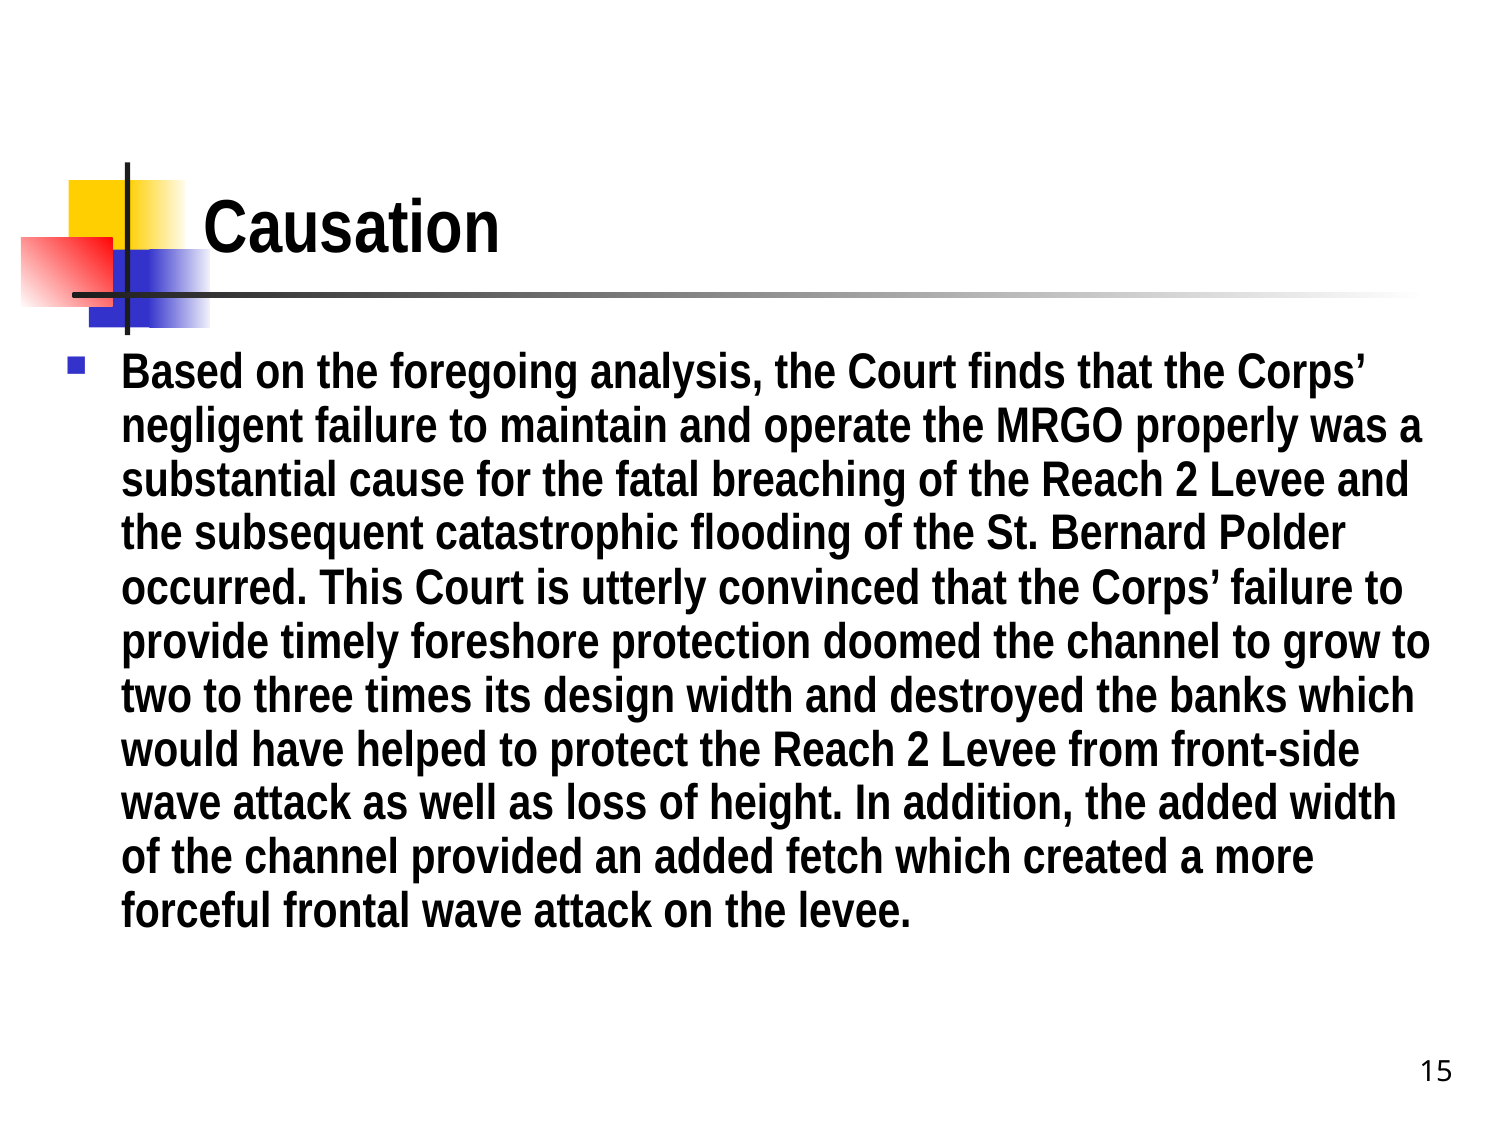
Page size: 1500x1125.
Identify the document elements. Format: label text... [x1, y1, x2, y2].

list Based on the foregoing analysis, the Court finds that the Corps’ negligent failure to maintain and operate the MRGO properly was a substantial cause for the fatal breaching of the Reach 2 Levee and the subsequent catastrophic flooding of the St. Bernard Polder occurred. This Court is utterly convinced that the Corps’ failure to provide timely foreshore protection doomed the channel to grow to two to three times its design width and destroyed the banks which would have helped to protect the Reach 2 Levee from front-side wave attack as well as loss of height. In addition, the added width of the channel provided an added fetch which created a more forceful frontal wave attack on the levee. [50, 337, 1450, 1075]
title Causation [188, 35, 1468, 275]
slide_number 15 [1155, 1024, 1468, 1100]
